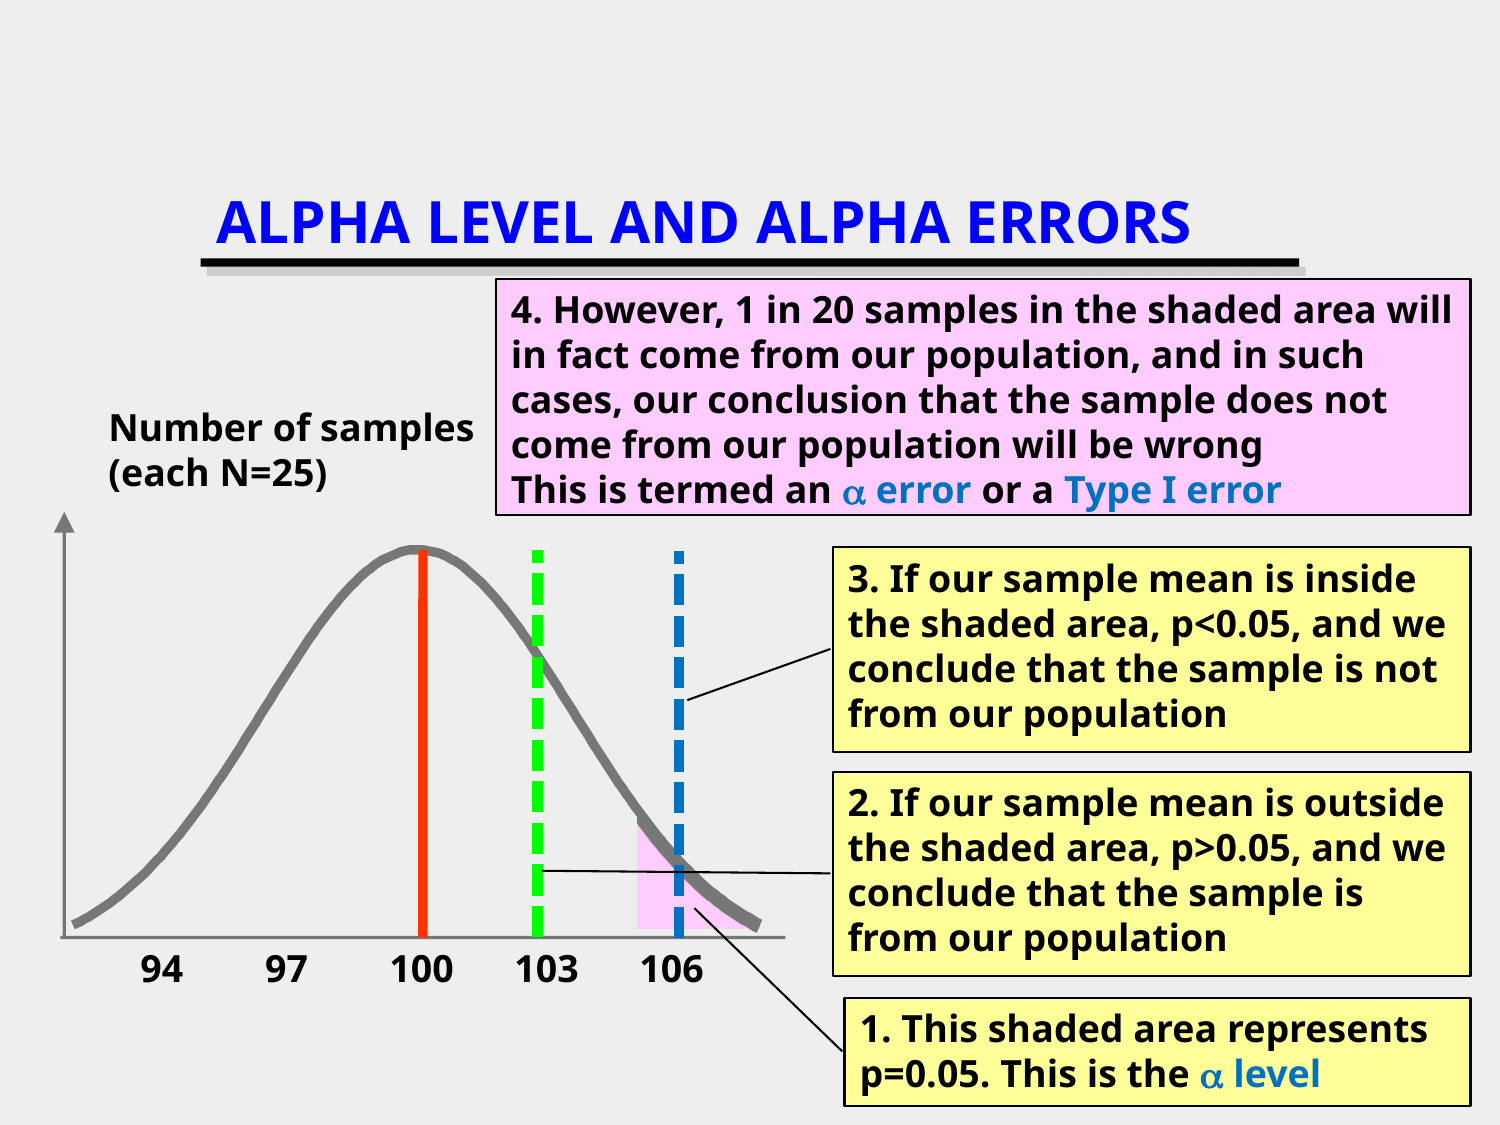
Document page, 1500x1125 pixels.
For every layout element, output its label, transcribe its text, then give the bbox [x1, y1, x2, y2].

text_box [53, 511, 75, 938]
text_box [423, 549, 533, 925]
text_box 103 [499, 937, 594, 998]
text_box 4. However, 1 in 20 samples in the shaded area will in fact come from our population, and in such cases, our conclusion that the sample does not come from our population will be wrong This is termed an a error or a Type I error [495, 278, 1471, 516]
text_box 3. If our sample mean is inside the shaded area, p<0.05, and we conclude that the sample is not from our population [832, 547, 1471, 752]
text_box 97 [250, 937, 324, 998]
picture [636, 549, 761, 935]
text_box 106 [624, 937, 719, 998]
text_box 1. This shaded area represents p=0.05. This is the a level [844, 997, 1471, 1106]
text_box Number of samples (each N=25) [93, 397, 491, 502]
text_box 2. If our sample mean is outside the shaded area, p>0.05, and we conclude that the sample is from our population [832, 771, 1471, 976]
text_box 100 [374, 937, 469, 998]
text_box 94 [125, 937, 199, 998]
title ALPHA LEVEL AND ALPHA ERRORS [201, 162, 1299, 263]
text_box [72, 549, 422, 925]
text_box [541, 663, 631, 925]
